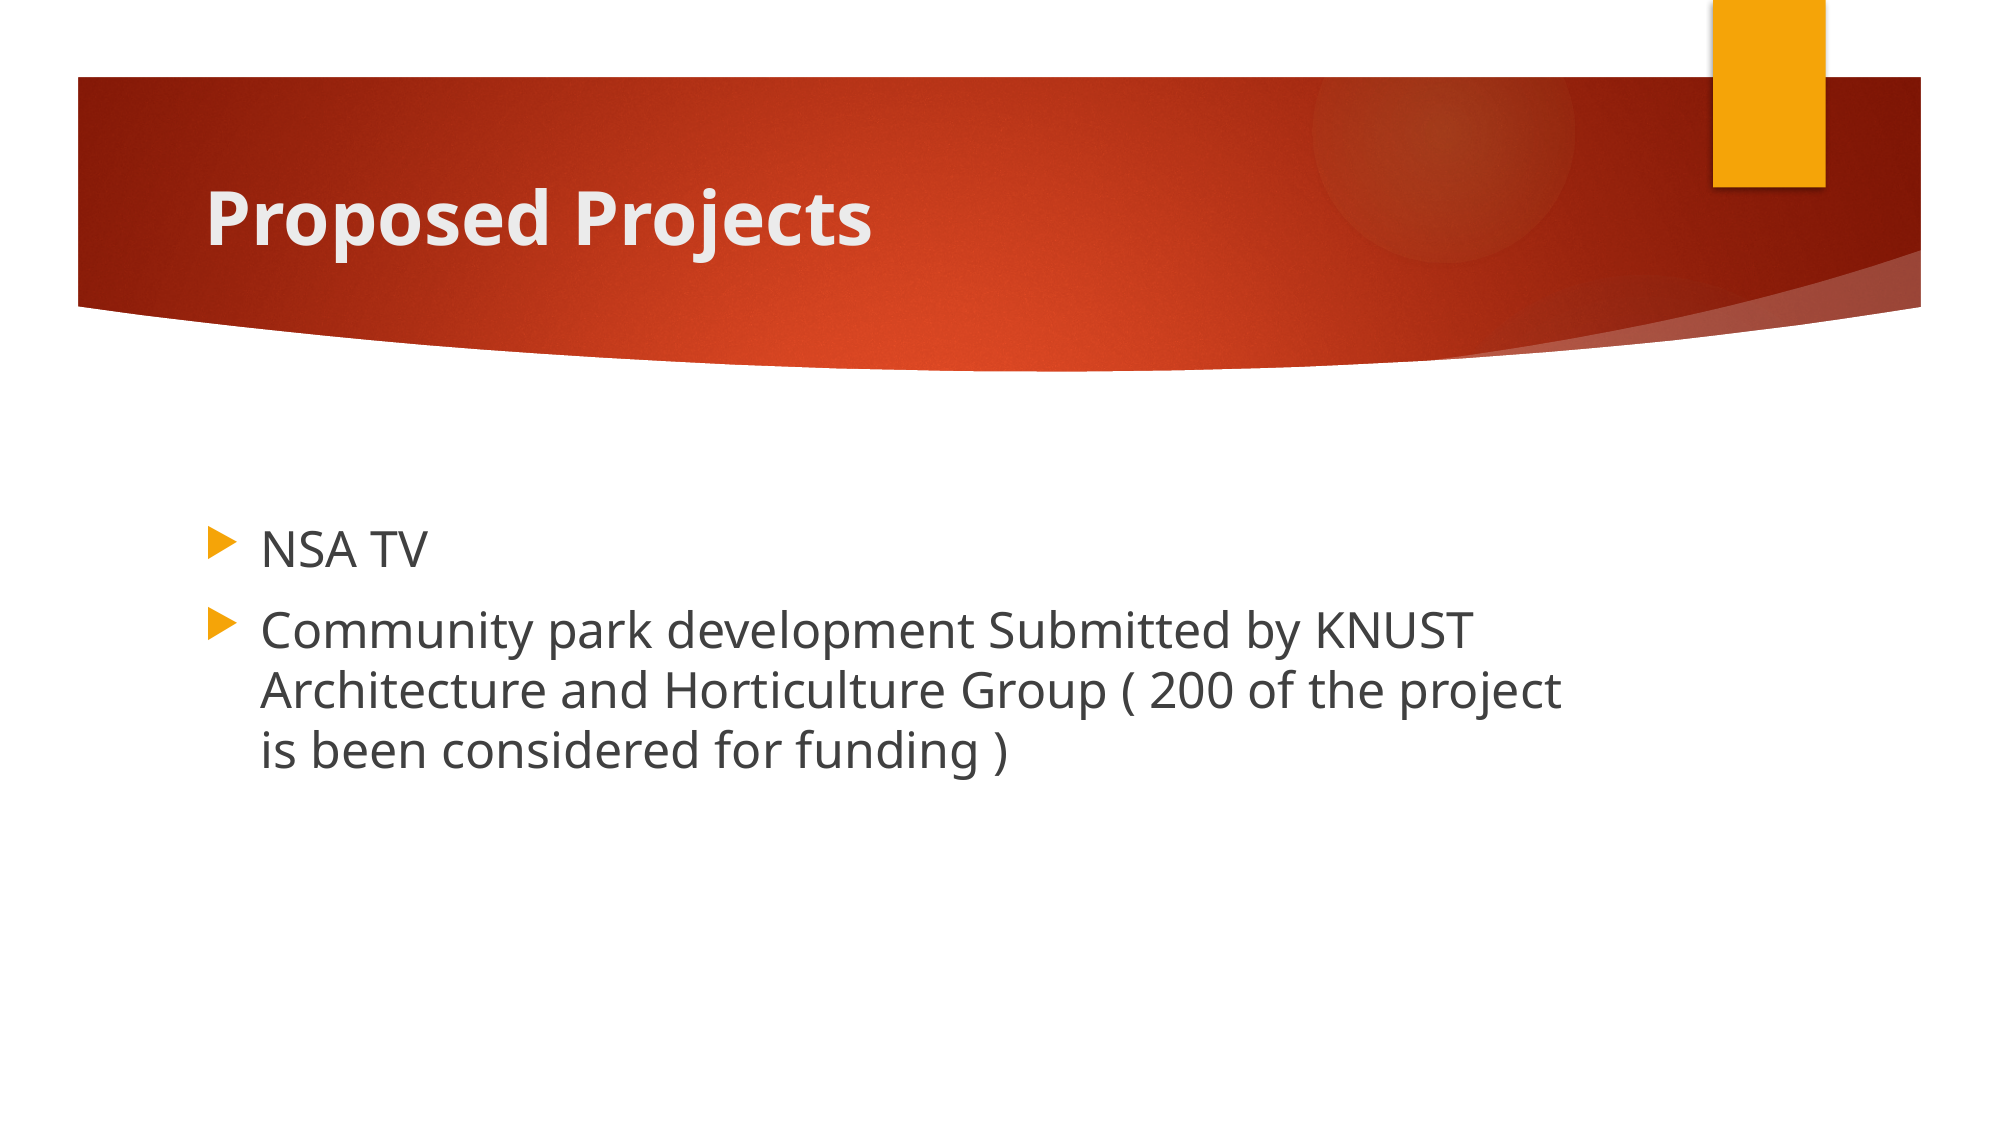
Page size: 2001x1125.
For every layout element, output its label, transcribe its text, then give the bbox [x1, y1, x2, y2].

list NSA TV Community park development Submitted by KNUST Architecture and Horticulture Group ( 200 of the project is been considered for funding ) [189, 510, 1627, 1071]
title Proposed Projects [189, 155, 1627, 275]
